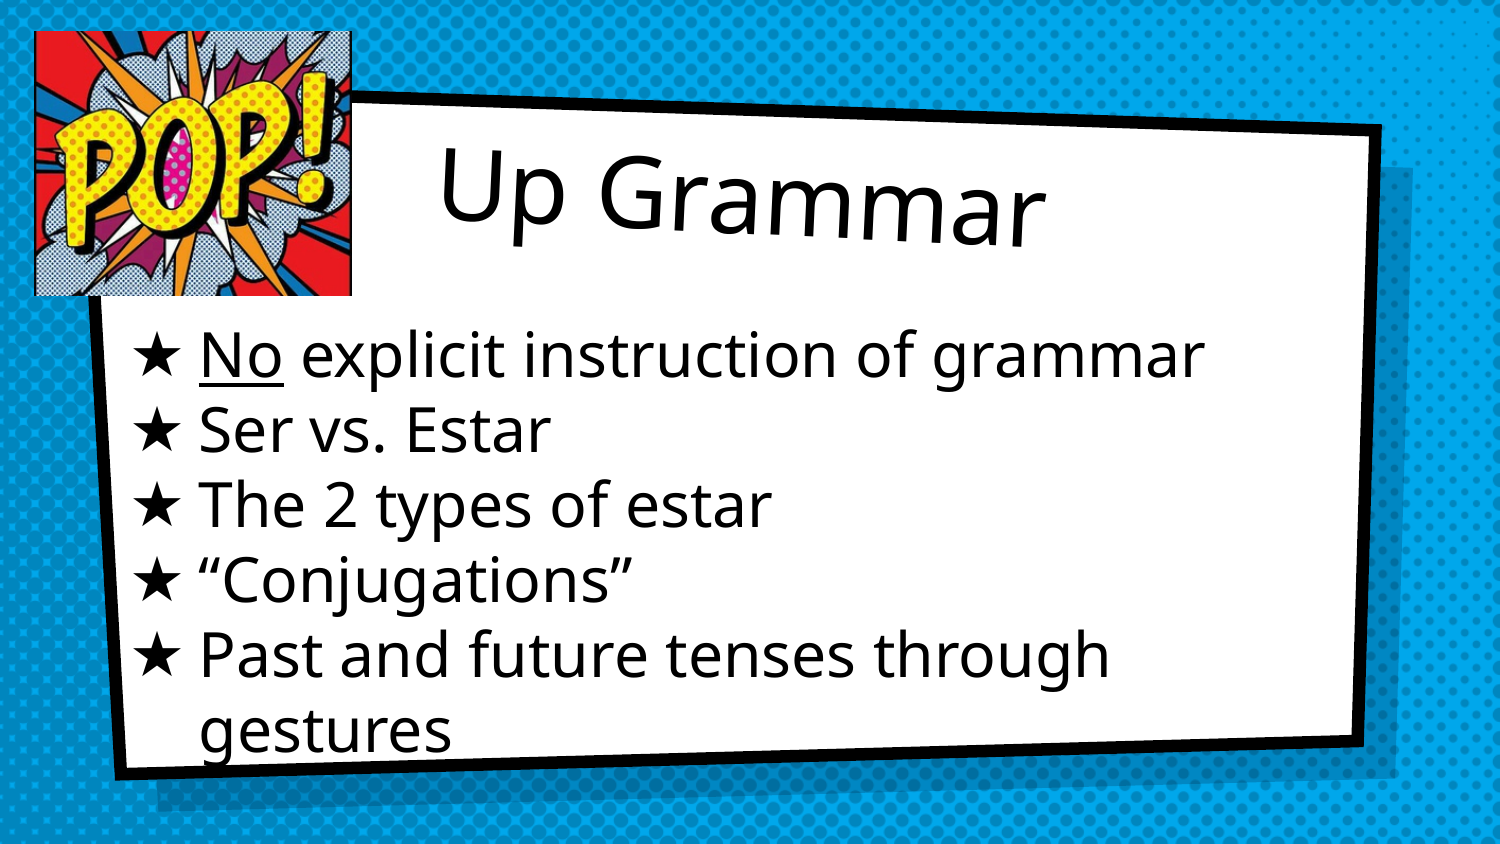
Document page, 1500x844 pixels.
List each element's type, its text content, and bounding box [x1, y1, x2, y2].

picture [35, 32, 353, 296]
title Up Grammar [356, 125, 1316, 296]
text_box No explicit instruction of grammar Ser vs. Estar The 2 types of estar “Conjugations” Past and future tenses through gestures [108, 300, 1316, 686]
